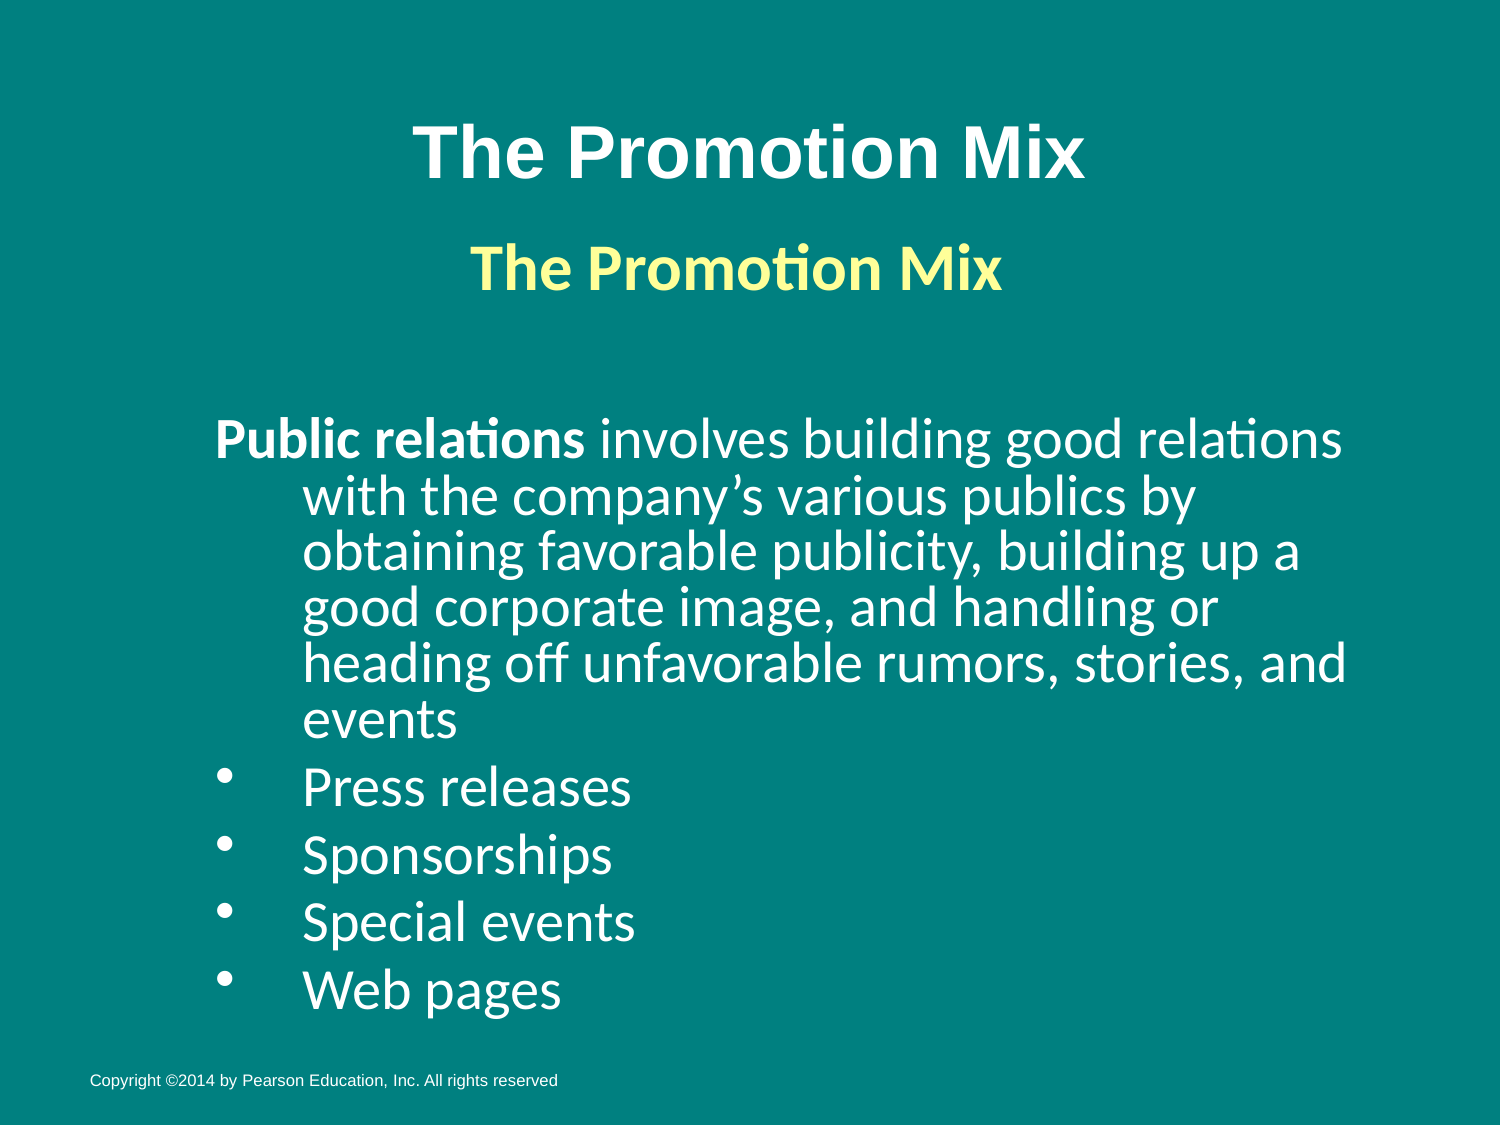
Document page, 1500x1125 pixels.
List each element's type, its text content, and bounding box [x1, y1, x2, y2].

text_box Copyright ©2014 by Pearson Education, Inc. All rights reserved [74, 1062, 825, 1098]
list Public relations involves building good relations with the company’s various publics by obtaining favorable publicity, building up a good corporate image, and handling or heading off unfavorable rumors, stories, and events Press releases Sponsorships Special events Web pages [199, 324, 1388, 1001]
list The Promotion Mix [149, 237, 1326, 301]
title The Promotion Mix [112, 62, 1388, 251]
